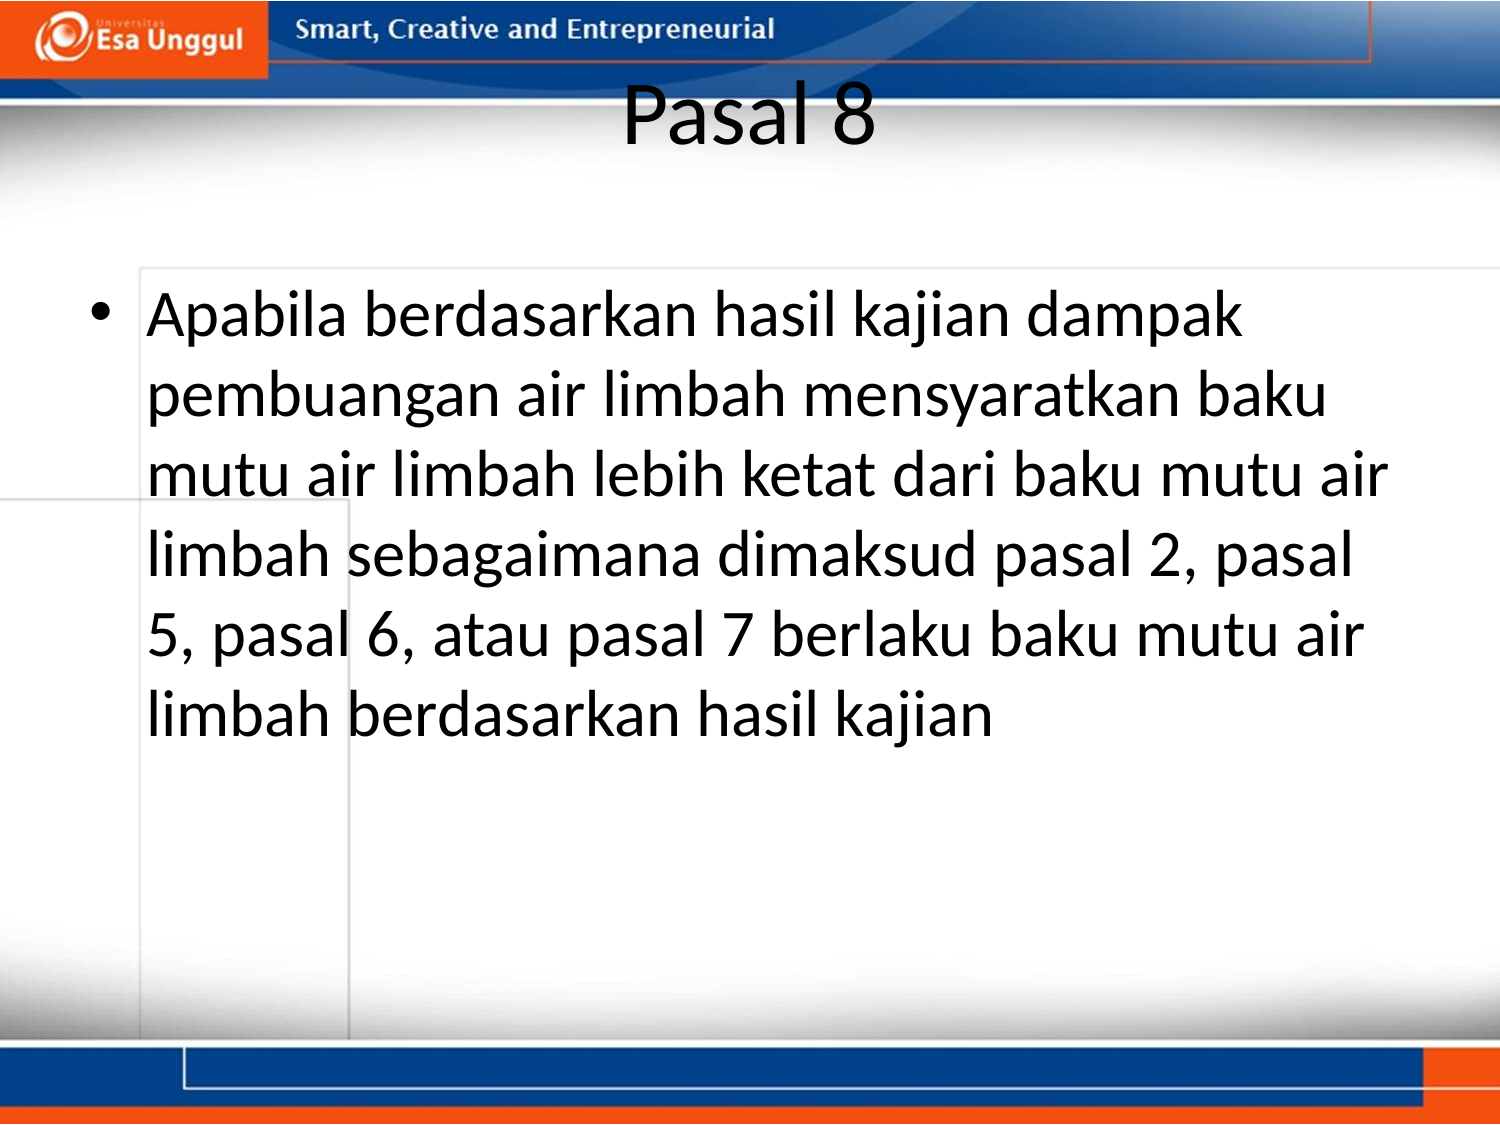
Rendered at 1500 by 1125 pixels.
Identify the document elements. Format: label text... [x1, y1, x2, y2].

title Pasal 8 [75, 45, 1425, 233]
list Apabila berdasarkan hasil kajian dampak pembuangan air limbah mensyaratkan baku mutu air limbah lebih ketat dari baku mutu air limbah sebagaimana dimaksud pasal 2, pasal 5, pasal 6, atau pasal 7 berlaku baku mutu air limbah berdasarkan hasil kajian [75, 262, 1425, 1005]
picture [0, 1, 1500, 1124]
